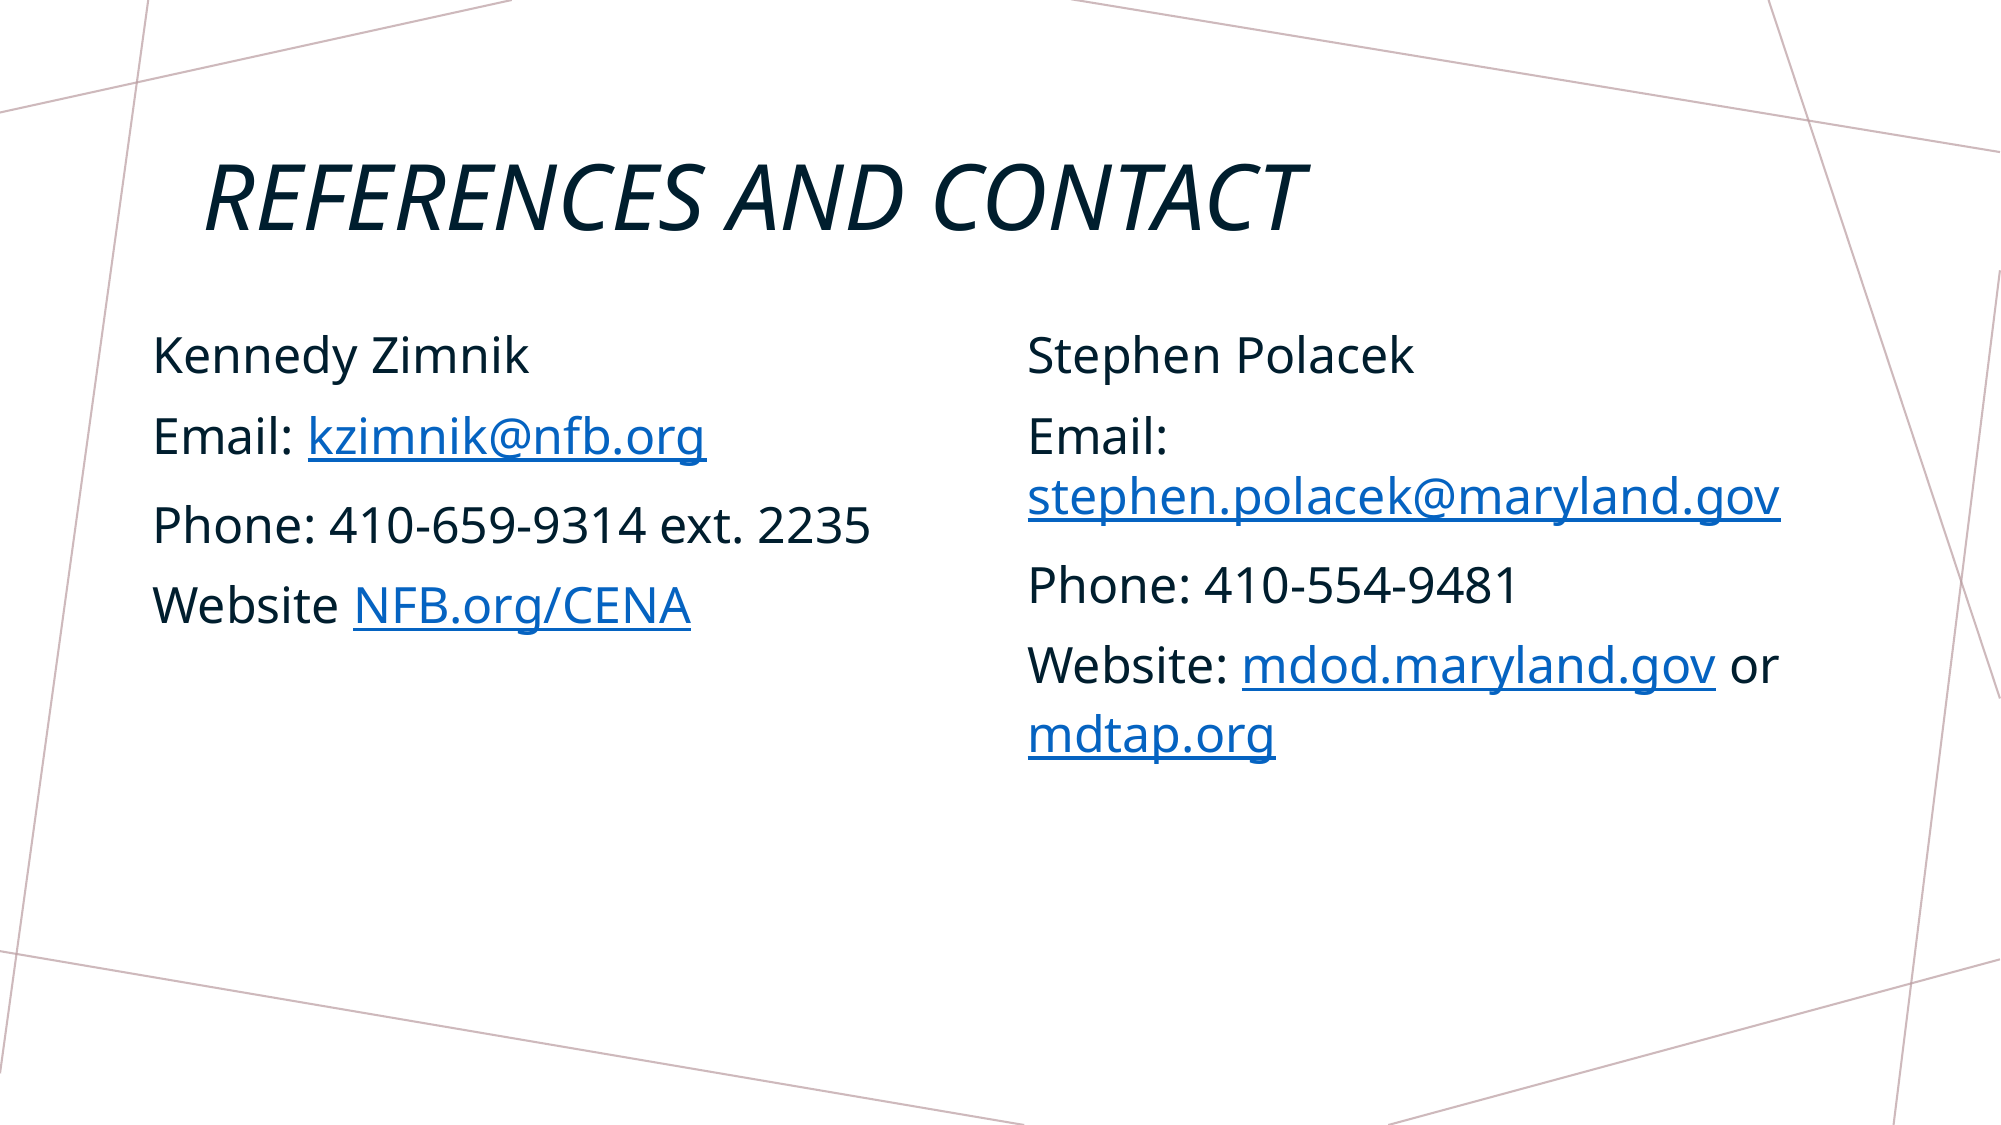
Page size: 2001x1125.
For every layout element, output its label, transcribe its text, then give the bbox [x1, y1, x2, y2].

list Kennedy Zimnik Email: kzimnik@nfb.org Phone: 410-659-9314 ext. 2235 Website NFB.org/CENA [137, 315, 988, 1014]
title References and Contact [187, 87, 1813, 315]
list Stephen Polacek Email: stephen.polacek@maryland.gov Phone: 410-554-9481 Website: mdod.maryland.gov or mdtap.org [1012, 315, 1863, 1014]
